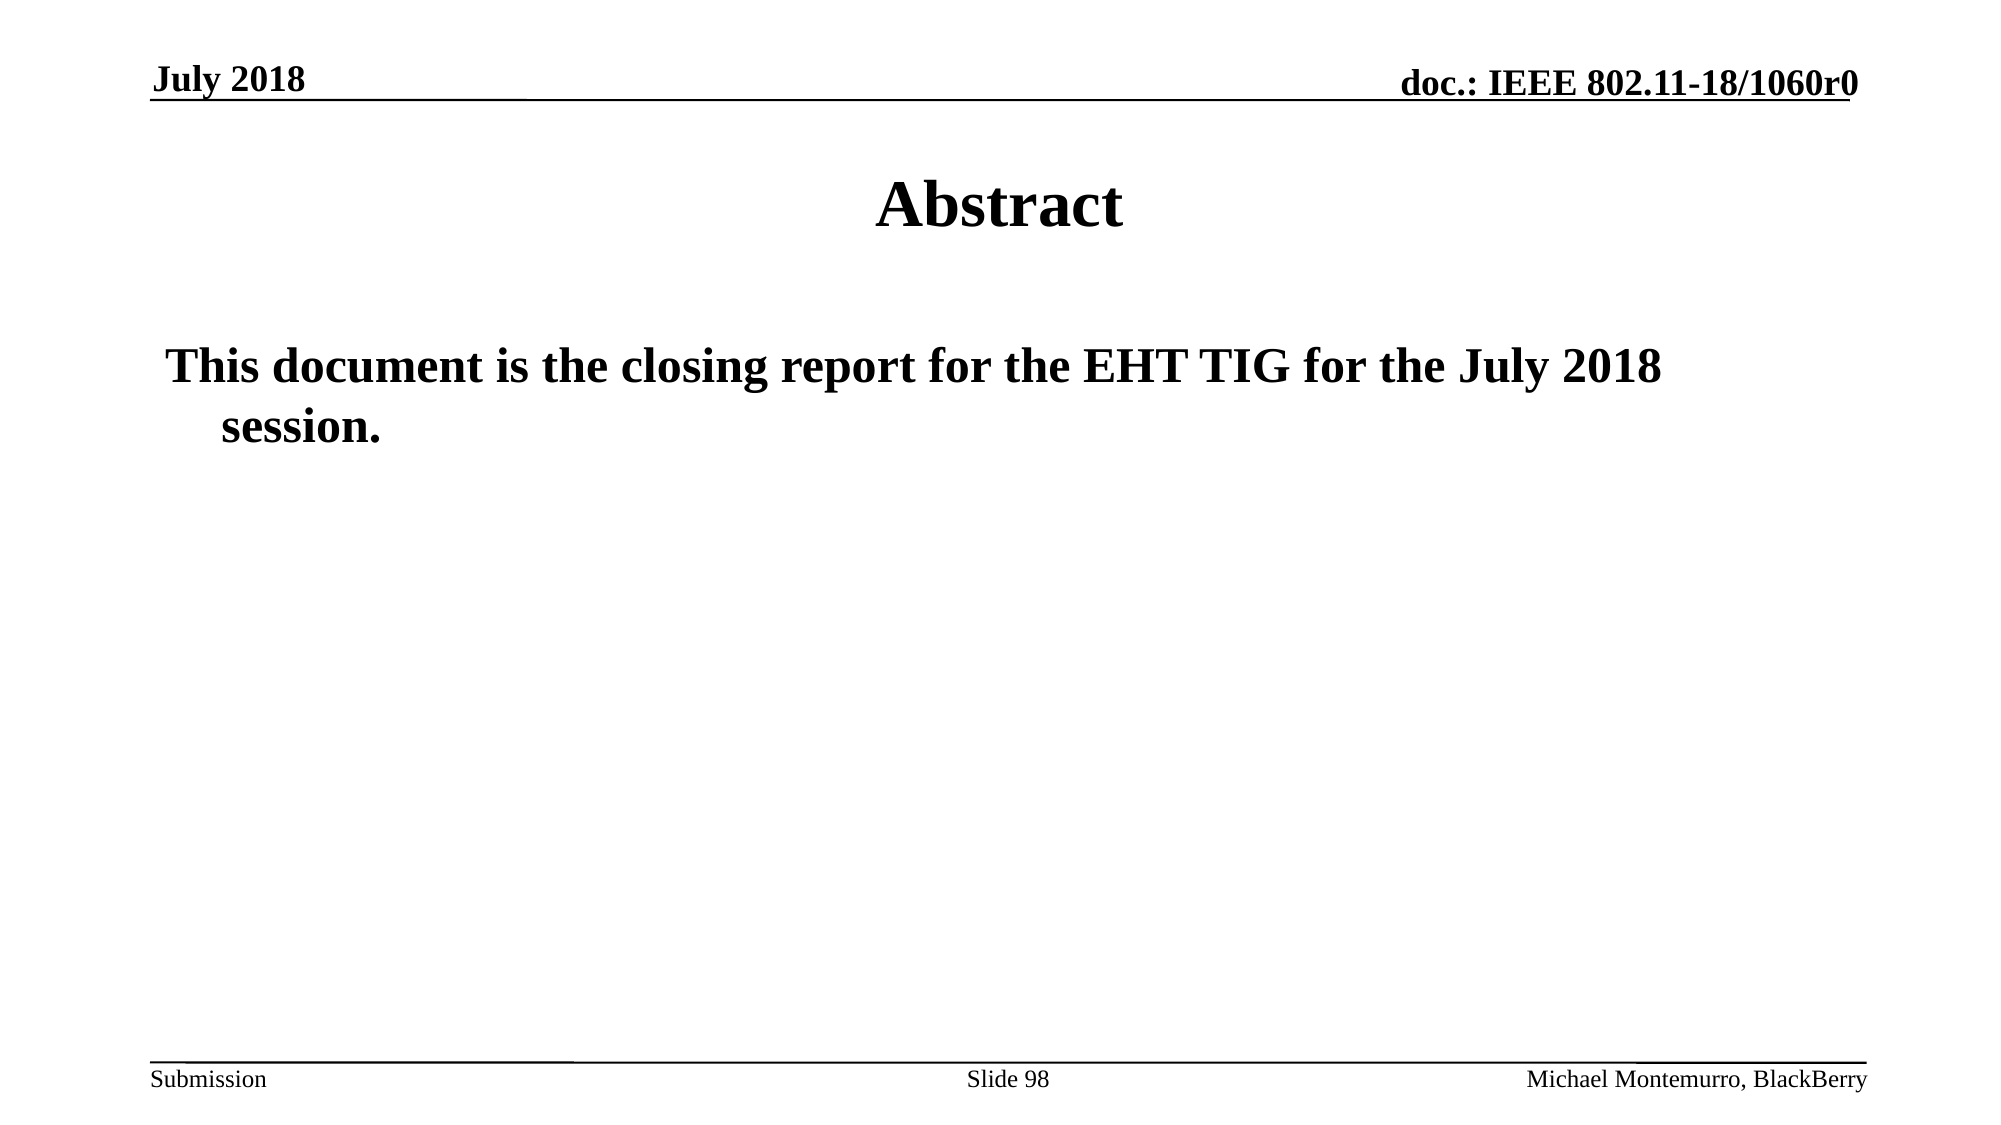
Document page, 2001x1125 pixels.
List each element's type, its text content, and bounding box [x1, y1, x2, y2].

title Abstract [149, 112, 1850, 288]
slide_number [152, 54, 563, 100]
list This document is the closing report for the EHT TIG for the July 2018 session. [149, 324, 1850, 1000]
slide_number Slide 98 [950, 1061, 1067, 1123]
footer Michael Montemurro, BlackBerry [1171, 1061, 1869, 1093]
